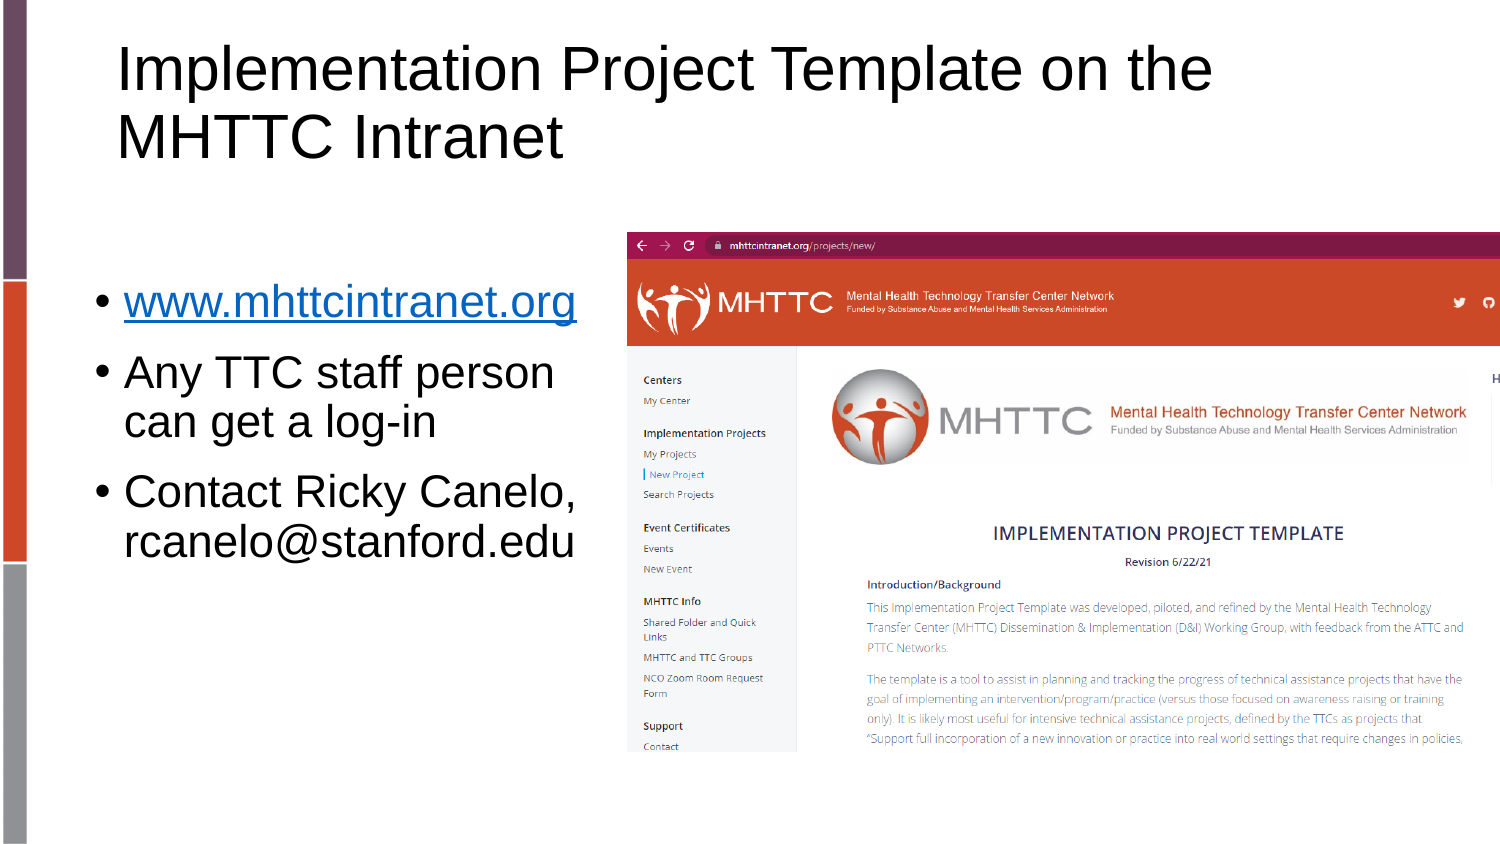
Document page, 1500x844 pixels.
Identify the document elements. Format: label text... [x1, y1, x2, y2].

picture [627, 232, 1500, 752]
picture [4, 0, 26, 843]
title Implementation Project Template on the MHTTC Intranet [103, 22, 1397, 186]
list www.mhttcintranet.org Any TTC staff person can get a log-in Contact Ricky Canelo, rcanelo@stanford.edu [77, 271, 602, 807]
